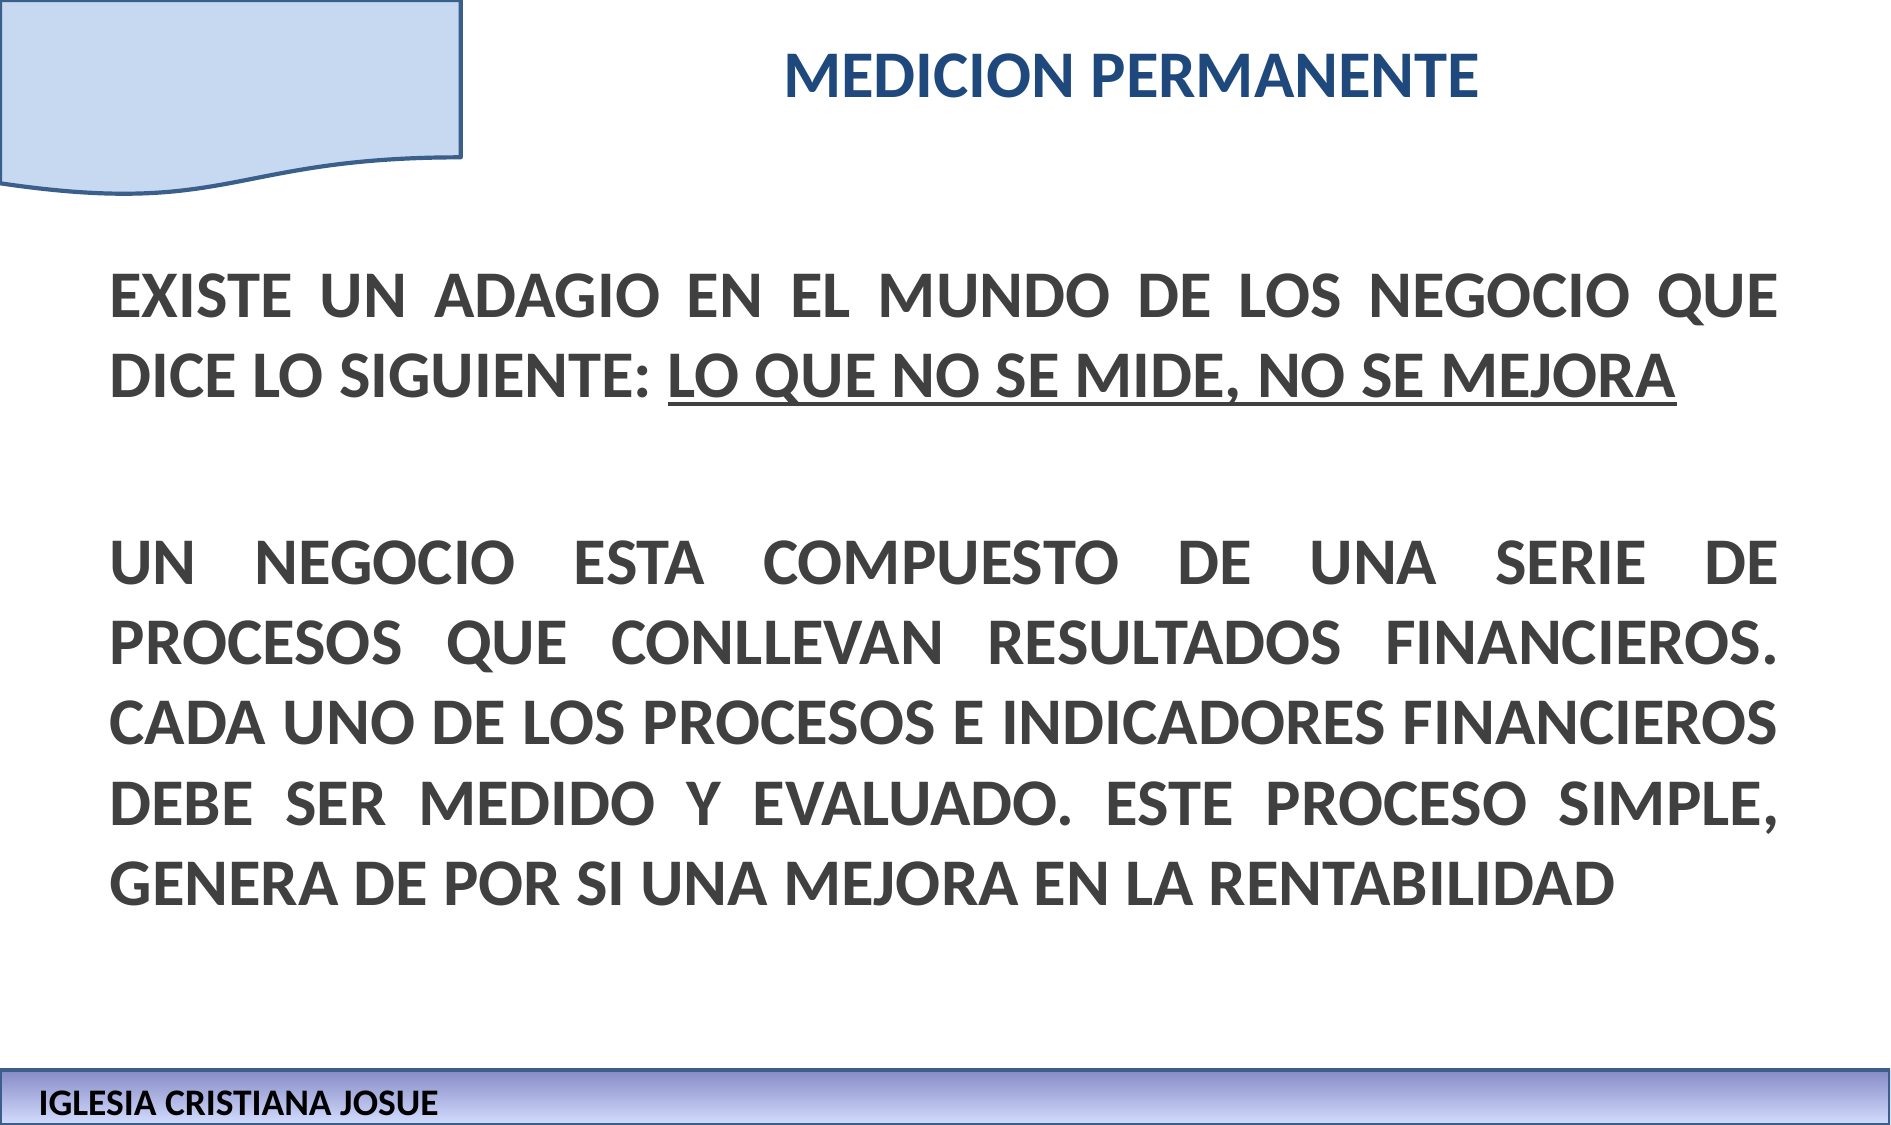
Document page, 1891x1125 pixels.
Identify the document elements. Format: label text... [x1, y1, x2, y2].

list EXISTE UN ADAGIO EN EL MUNDO DE LOS NEGOCIO QUE DICE LO SIGUIENTE: LO QUE NO SE MIDE, NO SE MEJORA UN NEGOCIO ESTA COMPUESTO DE UNA SERIE DE PROCESOS QUE CONLLEVAN RESULTADOS FINANCIEROS. CADA UNO DE LOS PROCESOS E INDICADORES FINANCIEROS DEBE SER MEDIDO Y EVALUADO. ESTE PROCESO SIMPLE, GENERA DE POR SI UNA MEJORA EN LA RENTABILIDAD [94, 243, 1796, 986]
text_box [0, 1068, 1891, 1125]
title MEDICION PERMANENTE [468, 30, 1796, 112]
text_box IGLESIA CRISTIANA JOSUE [23, 1070, 1867, 1125]
